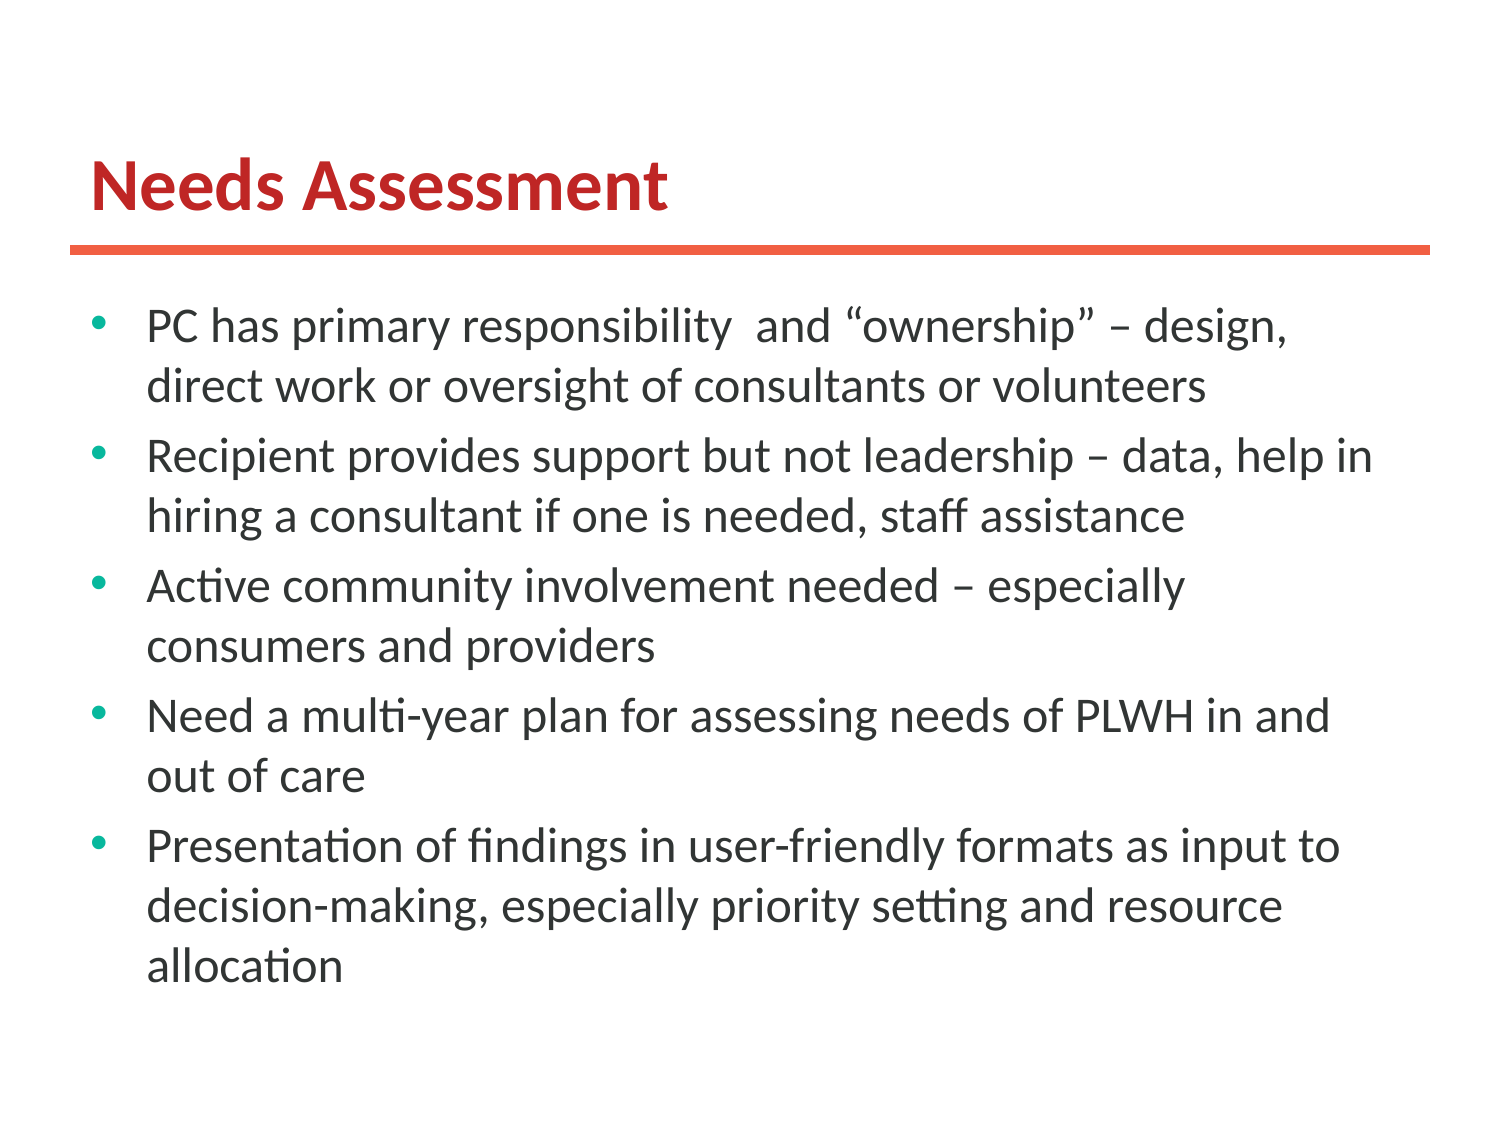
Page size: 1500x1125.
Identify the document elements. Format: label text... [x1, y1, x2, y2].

list PC has primary responsibility and “ownership” – design, direct work or oversight of consultants or volunteers Recipient provides support but not leadership – data, help in hiring a consultant if one is needed, staff assistance Active community involvement needed – especially consumers and providers Need a multi-year plan for assessing needs of PLWH in and out of care Presentation of findings in user-friendly formats as input to decision-making, especially priority setting and resource allocation [75, 284, 1425, 1005]
title Needs Assessment [75, 45, 1425, 233]
